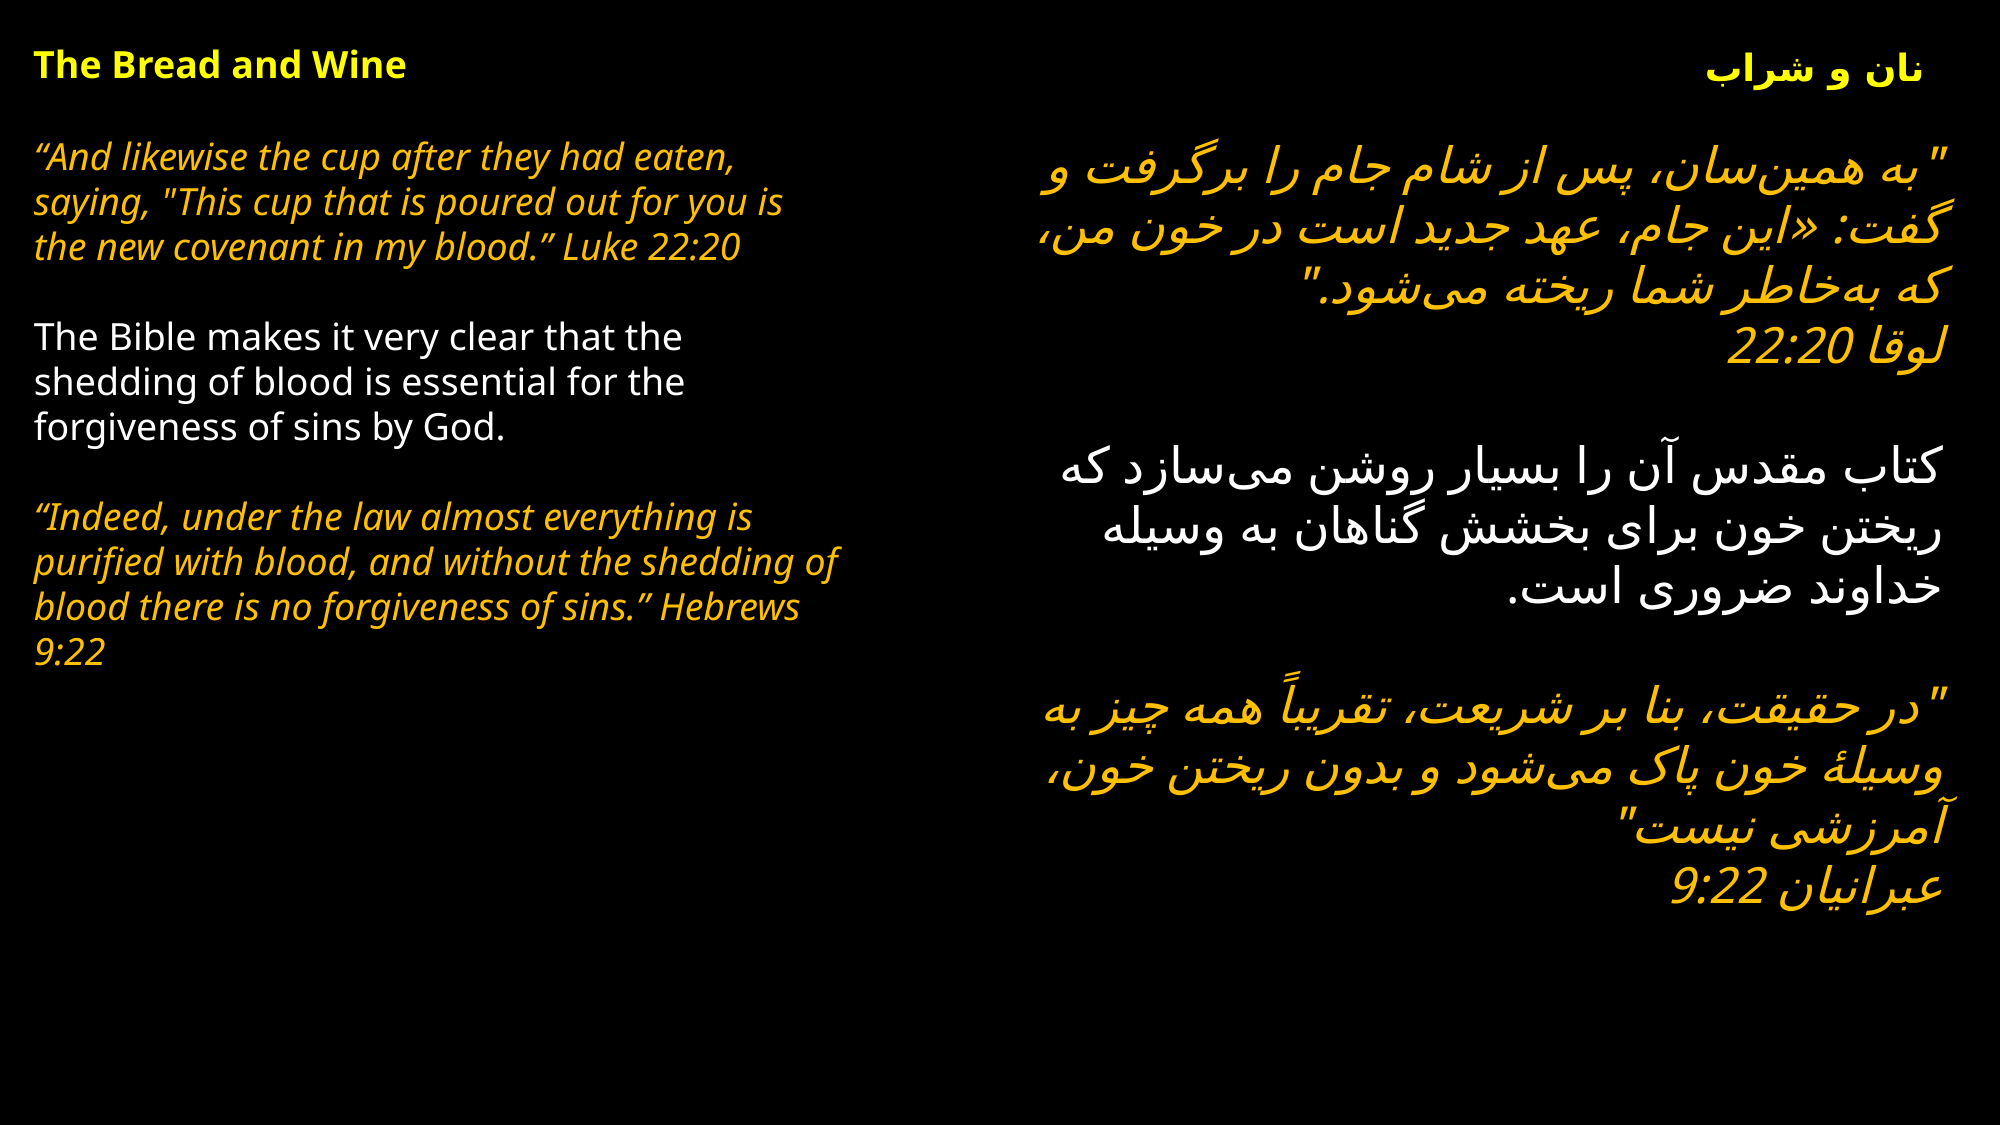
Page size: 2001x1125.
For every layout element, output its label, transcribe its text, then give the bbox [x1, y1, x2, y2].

text_box "به همین‌سان، پس از شام جام را برگرفت و گفت: «این جام، عهد جدید است در خون من، که به‌خاطر شما ریخته می‌شود." لوقا 22:20 کتاب مقدس آن را بسیار روشن می‌سازد که ریختن خون برای بخشش گناهان به وسیله خداوند ضروری است. "در حقیقت، بنا بر شریعت، تقریباً همه چیز به وسیلۀ خون پاک می‌شود و بدون ریختن خون، آمرزشی نیست" عبرانیان 9:22 [1012, 125, 1959, 921]
text_box The Bread and Wine [18, 33, 423, 94]
text_box “And likewise the cup after they had eaten, saying, "This cup that is poured out for you is the new covenant in my blood.” Luke 22:20 The Bible makes it very clear that the shedding of blood is essential for the forgiveness of sins by God. “Indeed, under the law almost everything is purified with blood, and without the shedding of blood there is no forgiveness of sins.” Hebrews 9:22 [18, 125, 854, 681]
text_box نان و شراب [1689, 36, 1953, 97]
